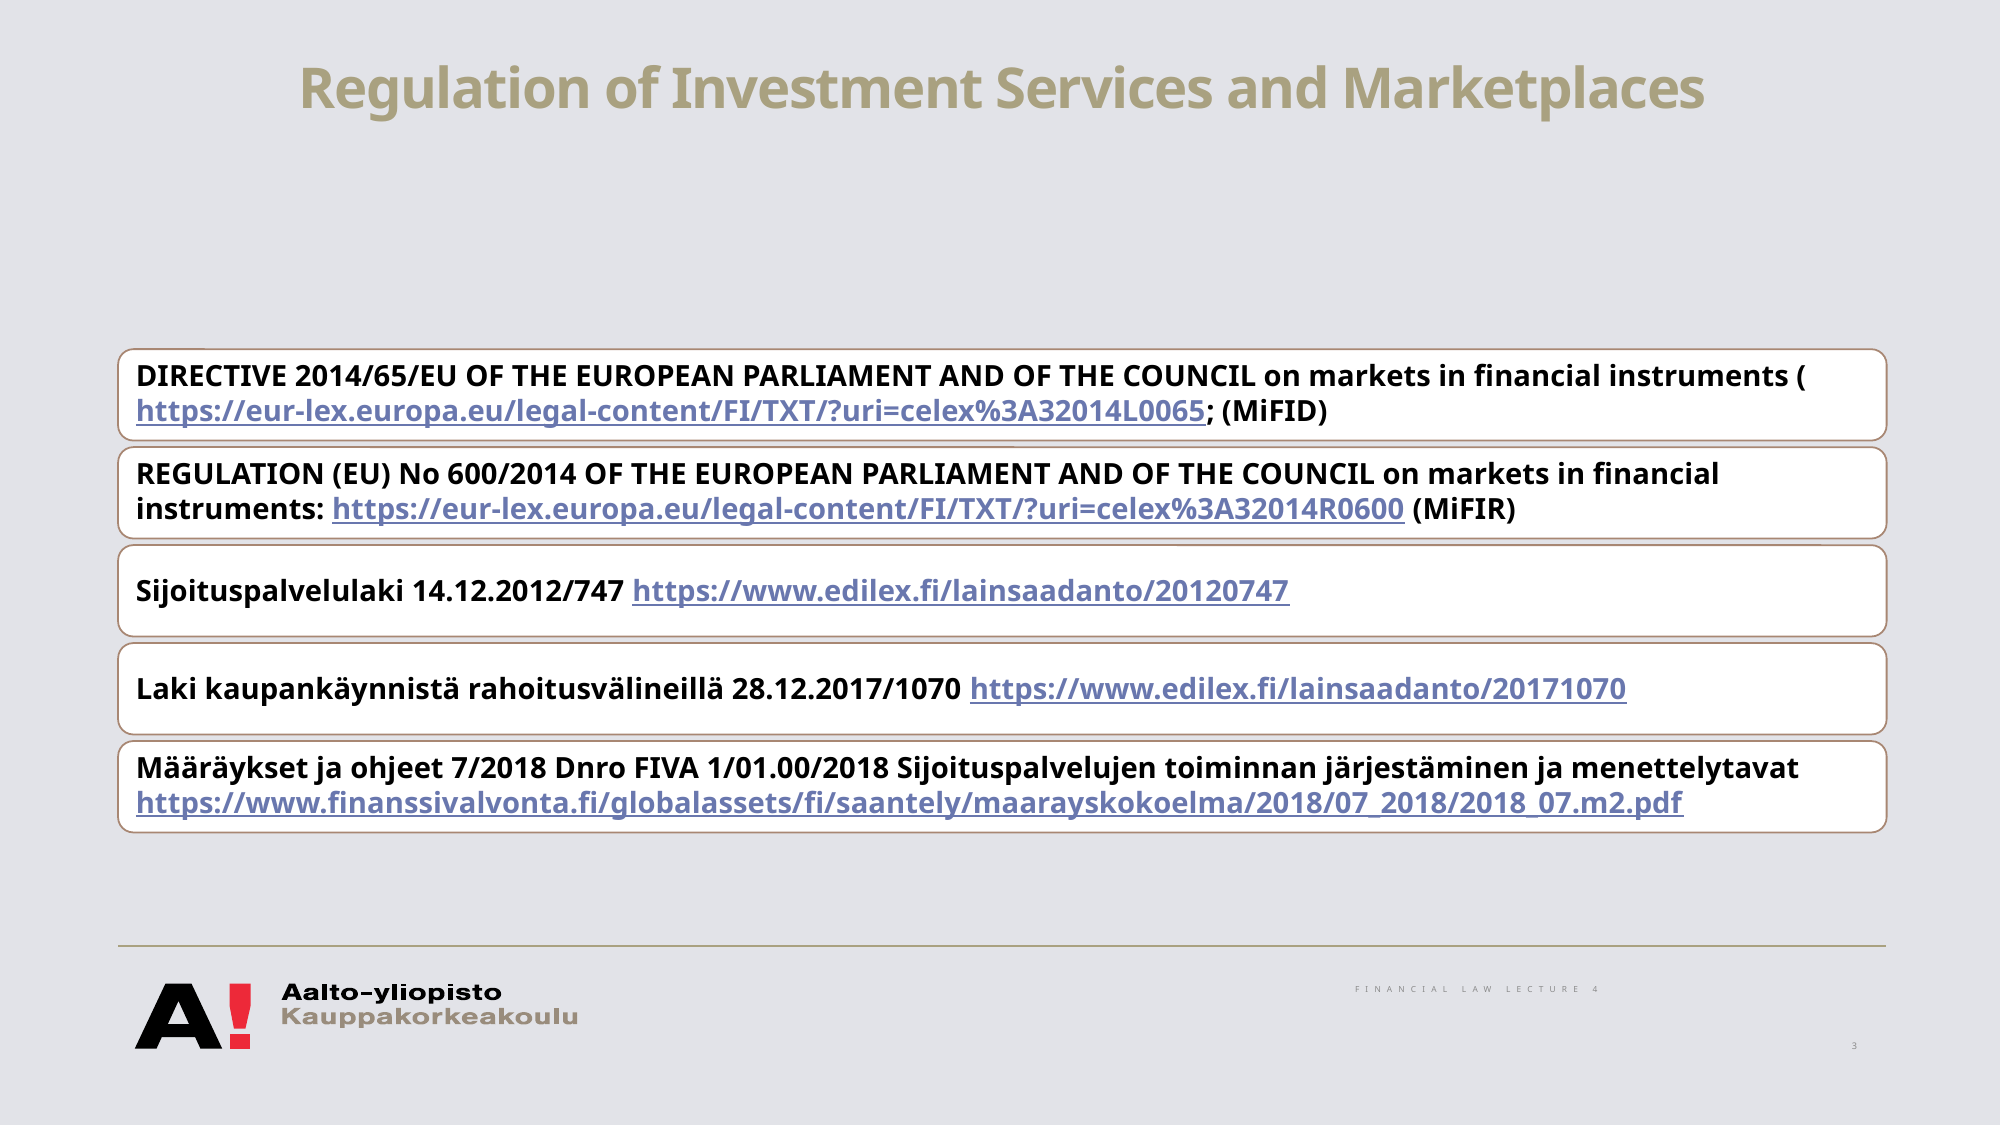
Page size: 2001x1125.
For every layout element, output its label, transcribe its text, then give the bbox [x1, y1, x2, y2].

footer Financial Law Lecture 4 [1080, 976, 1873, 1003]
title Regulation of Investment Services and Marketplaces [118, 62, 1887, 259]
slide_number 3 [1080, 1033, 1873, 1060]
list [117, 276, 1887, 906]
